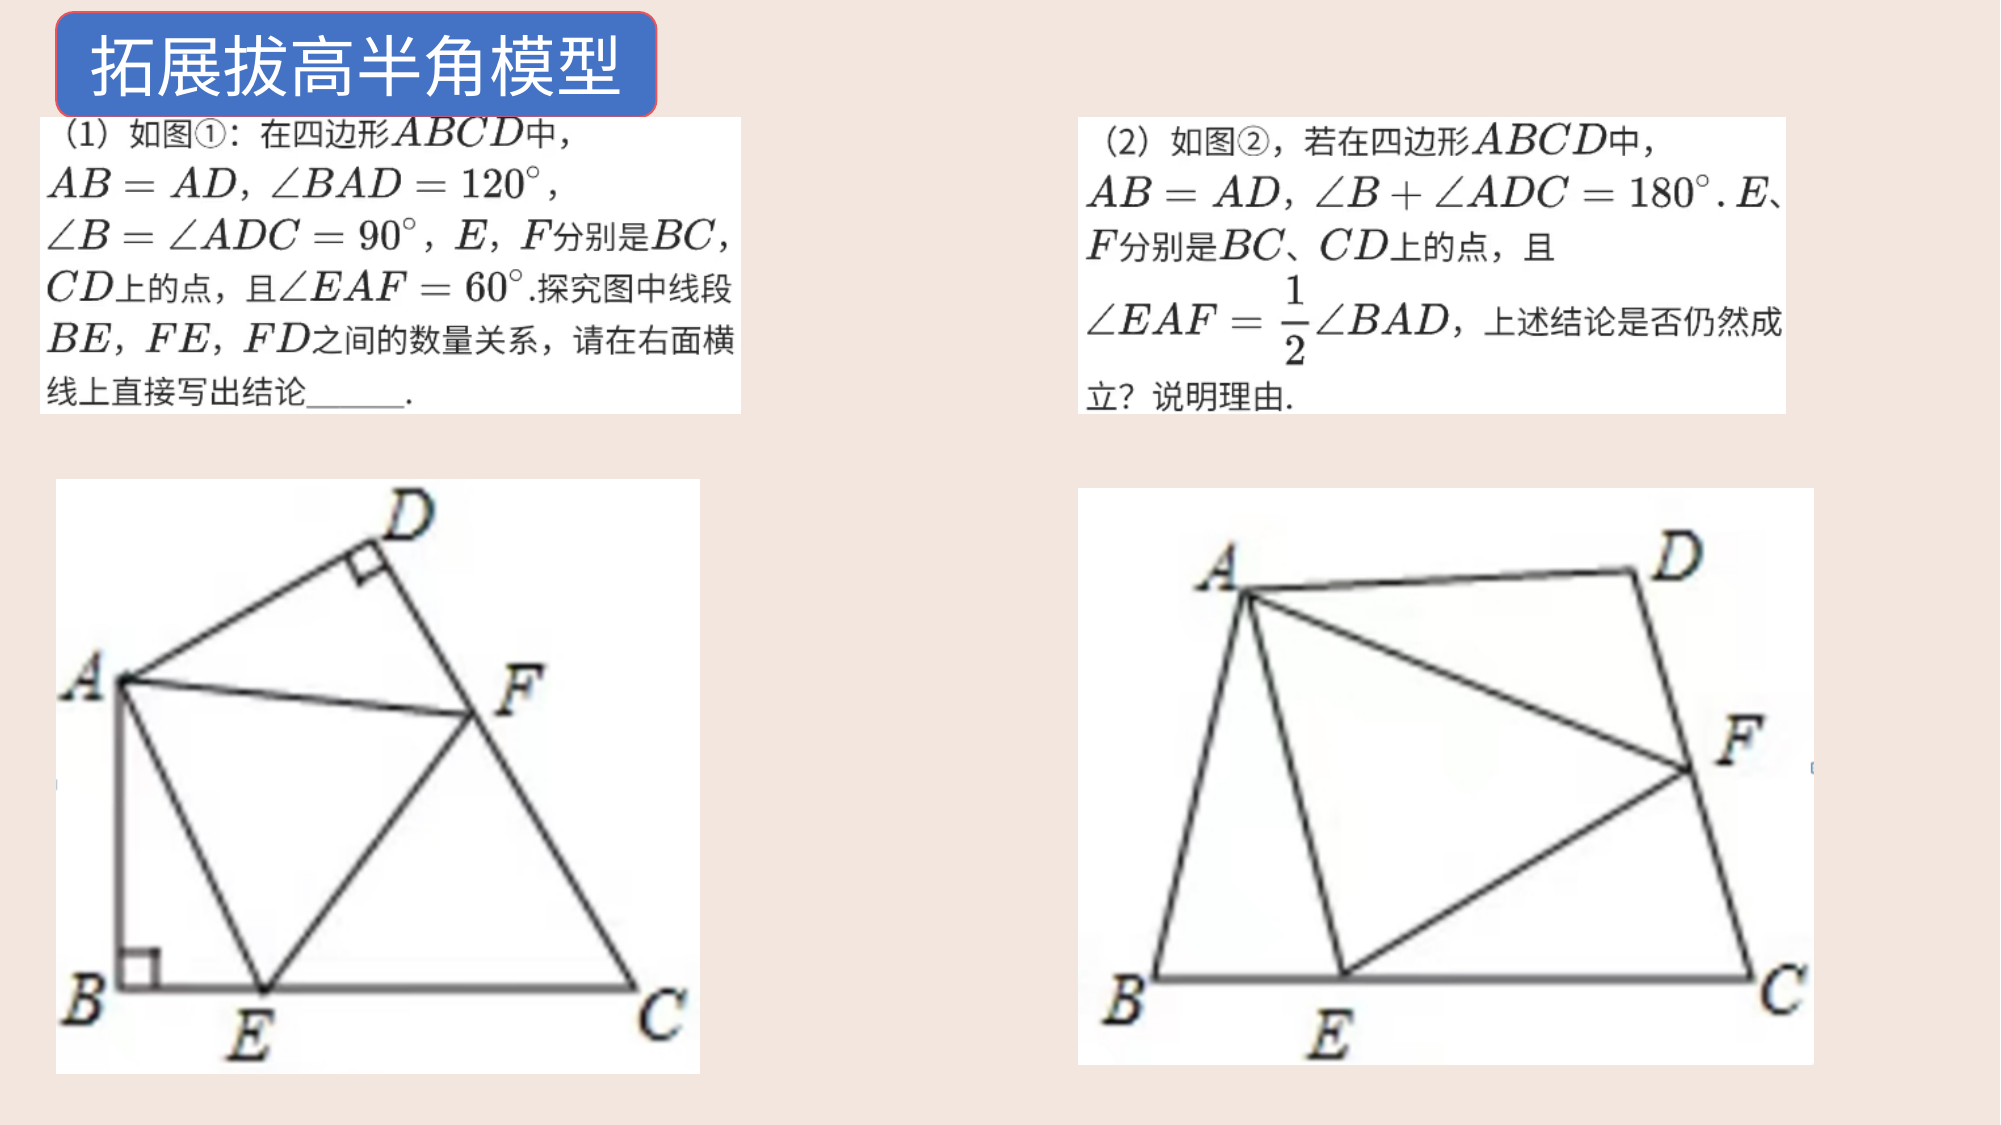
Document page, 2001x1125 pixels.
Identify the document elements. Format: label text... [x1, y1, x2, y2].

text_box 拓展拔高半角模型 [55, 11, 658, 117]
picture [40, 117, 741, 414]
picture [1078, 488, 1814, 1065]
picture [1078, 117, 1786, 414]
picture [56, 479, 700, 1075]
